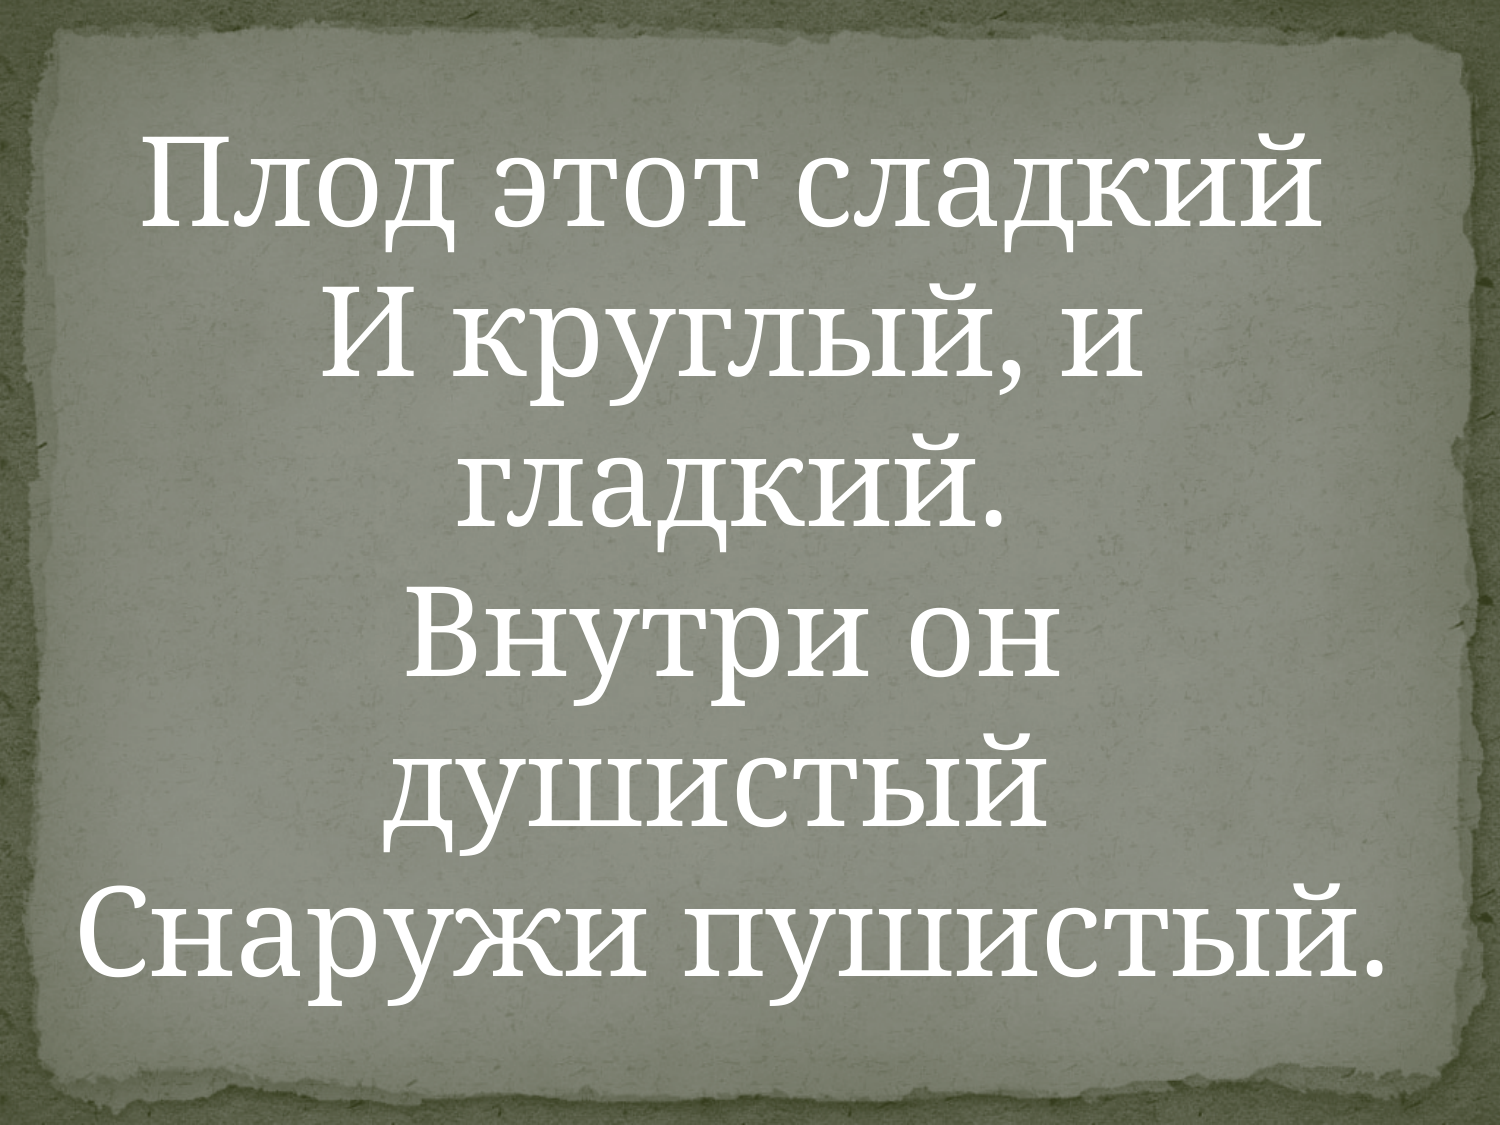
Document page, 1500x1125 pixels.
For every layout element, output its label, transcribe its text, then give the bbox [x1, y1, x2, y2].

text_box Плод этот сладкий И круглый, и гладкий. Внутри он душистый Снаружи пушистый. [46, 93, 1418, 1009]
